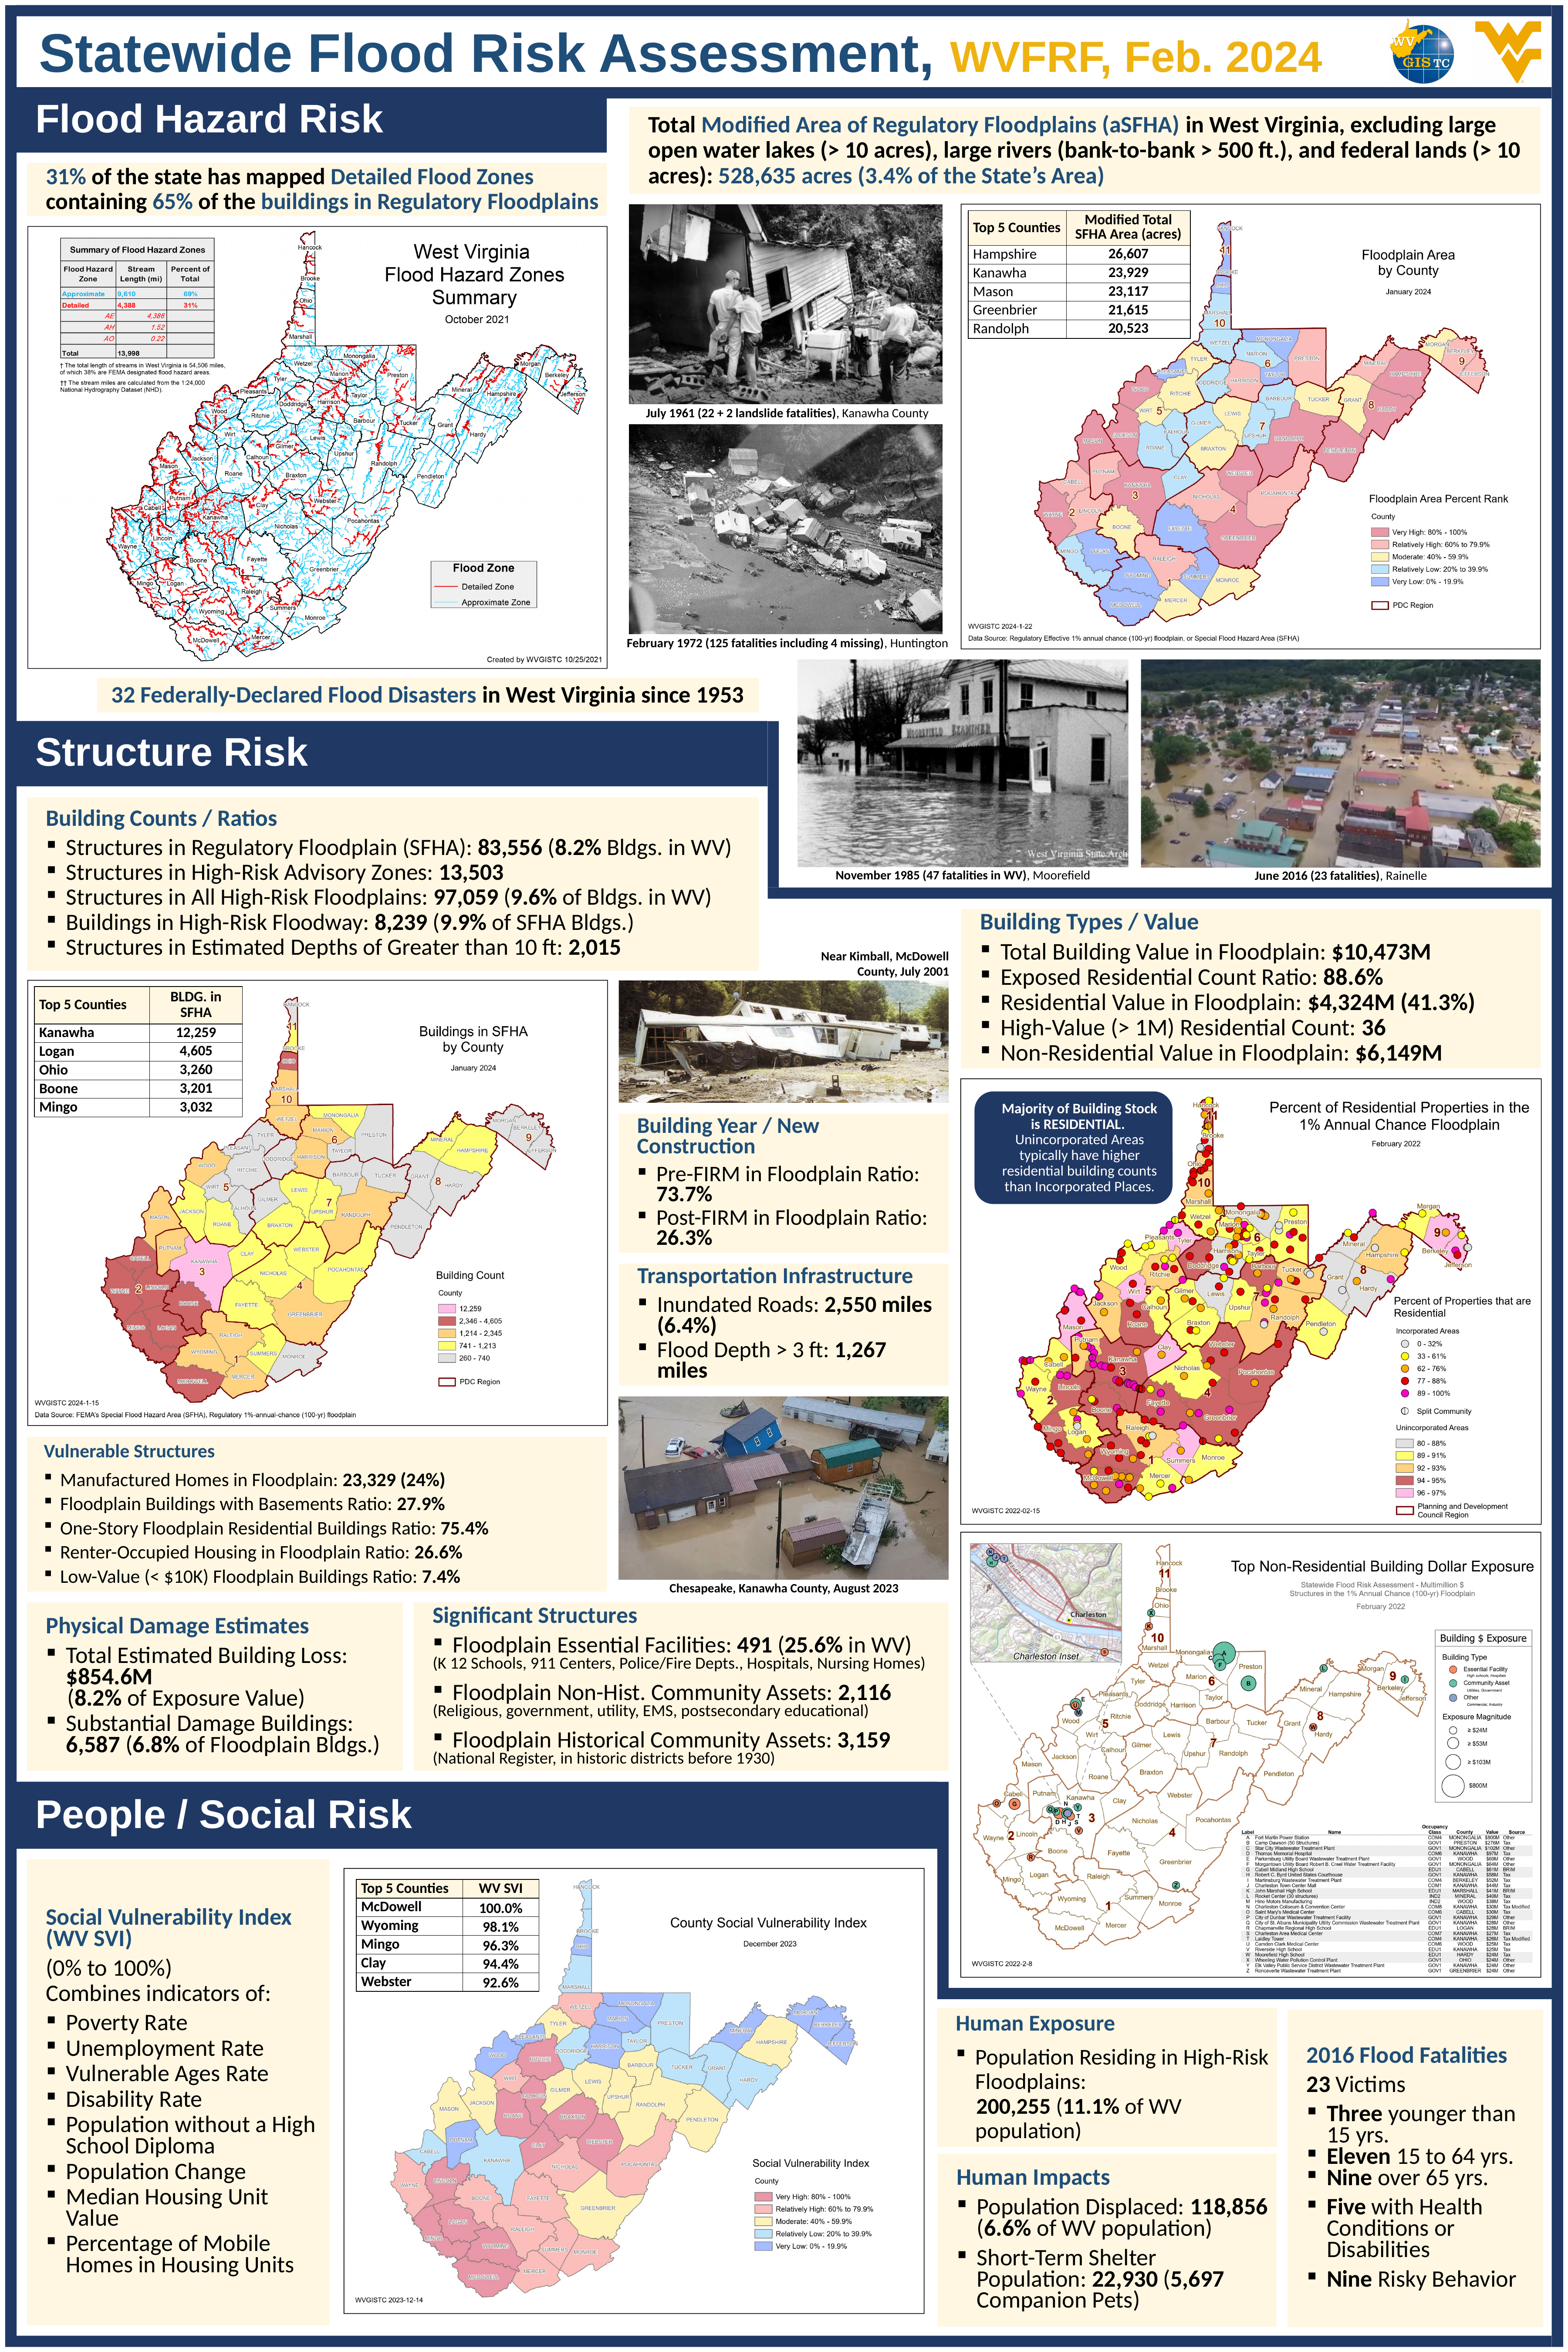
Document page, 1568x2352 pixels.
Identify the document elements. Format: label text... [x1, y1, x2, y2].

picture [954, 197, 1547, 656]
text_box 31% of the state has mapped Detailed Flood Zones containing 65% of the buildings in Regulatory Floodplains [27, 162, 607, 216]
picture [337, 1862, 931, 2320]
text_box Building Counts / Ratios Structures in Regulatory Floodplain (SFHA): 83,556 (8.2% Bldgs. in WV) Structures in High-Risk Advisory Zones: 13,503 Structures in All High-Risk Floodplains: 97,059 (9.6% of Bldgs. in WV) Buildings in High-Risk Floodway: 8,239 (9.9% of SFHA Bldgs.) Structures in Estimated Depths of Greater than 10 ft: 2,015 [27, 899, 759, 971]
text_box [16, 5, 1552, 17]
picture [618, 1396, 949, 1580]
text_box 32 Federally-Declared Flood Disasters in West Virginia since 1953 [97, 678, 759, 713]
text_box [16, 87, 1552, 153]
picture [27, 225, 608, 669]
text_box [5, 5, 17, 2347]
picture [618, 980, 949, 1103]
picture [1473, 21, 1544, 83]
text_box February 1972 (125 fatalities including 4 missing), Huntington [618, 631, 954, 653]
text_box Building Types / Value Total Building Value in Floodplain: $10,473M Exposed Residential Count Ratio: 88.6% Residential Value in Floodplain: $4,324M (41.3%) High-Value (> 1M) Residential Count: 36 Non-Residential Value in Floodplain: $6,149M [961, 909, 1541, 1069]
picture [629, 204, 943, 404]
text_box Building Year / New Construction Pre-FIRM in Floodplain Ratio: 73.7% Post-FIRM in Floodplain Ratio: 26.3% [618, 1113, 949, 1253]
text_box [1551, 5, 1563, 2347]
text_box Total Modified Area of Regulatory Floodplains (aSFHA) in West Virginia, excluding large open water lakes (> 10 acres), large rivers (bank-to-bank > 500 ft.), and federal lands (> 10 acres): 528,635 acres (3.4% of the State’s Area) [629, 153, 1541, 194]
text_box July 1961 (22 + 2 landslide fatalities), Kanawha County [639, 404, 936, 423]
picture [798, 659, 1129, 721]
text_box Human Exposure Population Residing in High-Risk Floodplains: 200,255 (11.1% of WV population) [937, 2007, 1277, 2147]
picture [1141, 659, 1541, 721]
text_box Near Kimball, McDowell County, July 2001 [774, 944, 956, 982]
picture [1388, 17, 1457, 85]
text_box Vulnerable Structures Manufactured Homes in Floodplain: 23,329 (24%) Floodplain Buildings with Basements Ratio: 27.9% One-Story Floodplain Residential Buildings Ratio: 75.4% Renter-Occupied Housing in Floodplain Ratio: 26.6% Low-Value (< $10K) Floodplain Buildings Ratio: 7.4% [27, 1436, 607, 1592]
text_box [954, 1072, 1548, 1531]
text_box Physical Damage Estimates Total Estimated Building Loss: $854.6M (8.2% of Exposure Value) Substantial Damage Buildings: 6,587 (6.8% of Floodplain Bldgs.) [27, 1602, 403, 1771]
text_box [16, 2335, 1552, 2347]
picture [629, 424, 943, 634]
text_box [16, 1781, 1553, 1999]
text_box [16, 721, 1552, 899]
text_box Statewide Flood Risk Assessment, WVFRF, Feb. 2024 [32, 17, 1471, 87]
text_box 2016 Flood Fatalities 23 Victims Three younger than 15 yrs. Eleven 15 to 64 yrs. Nine over 65 yrs. Five with Health Conditions or Disabilities Nine Risky Behavior [1288, 2009, 1544, 2328]
text_box Significant Structures Floodplain Essential Facilities: 491 (25.6% in WV) (K 12 Schools, 911 Centers, Police/Fire Depts., Hospitals, Nursing Homes) Floodplain Non-Hist. Community Assets: 2,116 (Religious, government, utility, EMS, postsecondary educational) Floodplain Historical Community Assets: 3,159 (National Register, in historic districts before 1930) [413, 1602, 949, 1771]
picture [954, 1525, 1548, 1781]
text_box Social Vulnerability Index (WV SVI) (0% to 100%) Combines indicators of: Poverty Rate Unemployment Rate Vulnerable Ages Rate Disability Rate Population without a High School Diploma Population Change Median Housing Unit Value Percentage of Mobile Homes in Housing Units [27, 1999, 330, 2325]
text_box Transportation Infrastructure Inundated Roads: 2,550 miles (6.4%) Flood Depth > 3 ft: 1,267 miles [618, 1264, 949, 1386]
text_box Chesapeake, Kanawha County, August 2023 [619, 1580, 949, 1598]
picture [21, 973, 614, 1432]
text_box Human Impacts Population Displaced: 118,856 (6.6% of WV population) Short-Term Shelter Population: 22,930 (5,697 Companion Pets) [937, 2153, 1277, 2327]
